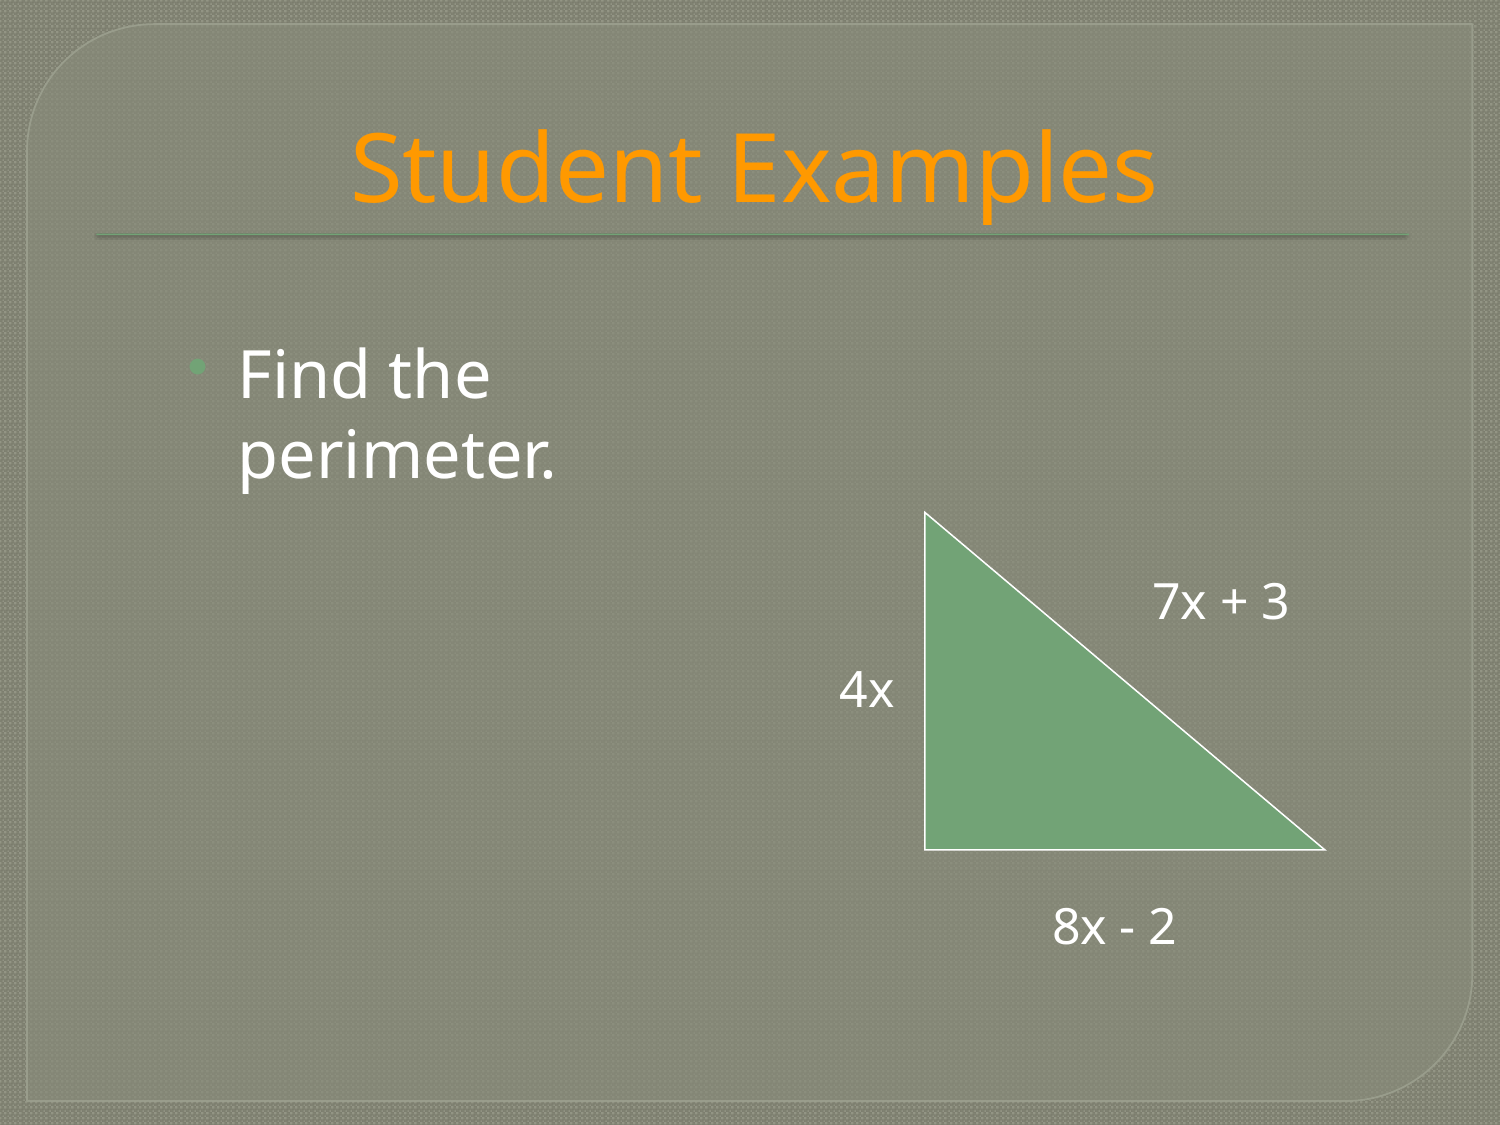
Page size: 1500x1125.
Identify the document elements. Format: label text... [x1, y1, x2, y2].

text_box 8x - 2 [1037, 887, 1263, 963]
text_box 4x [825, 649, 938, 725]
text_box [924, 512, 1325, 850]
text_box 7x + 3 [1137, 562, 1325, 638]
title Student Examples [75, 41, 1425, 230]
list Find the perimeter. [174, 324, 782, 1038]
